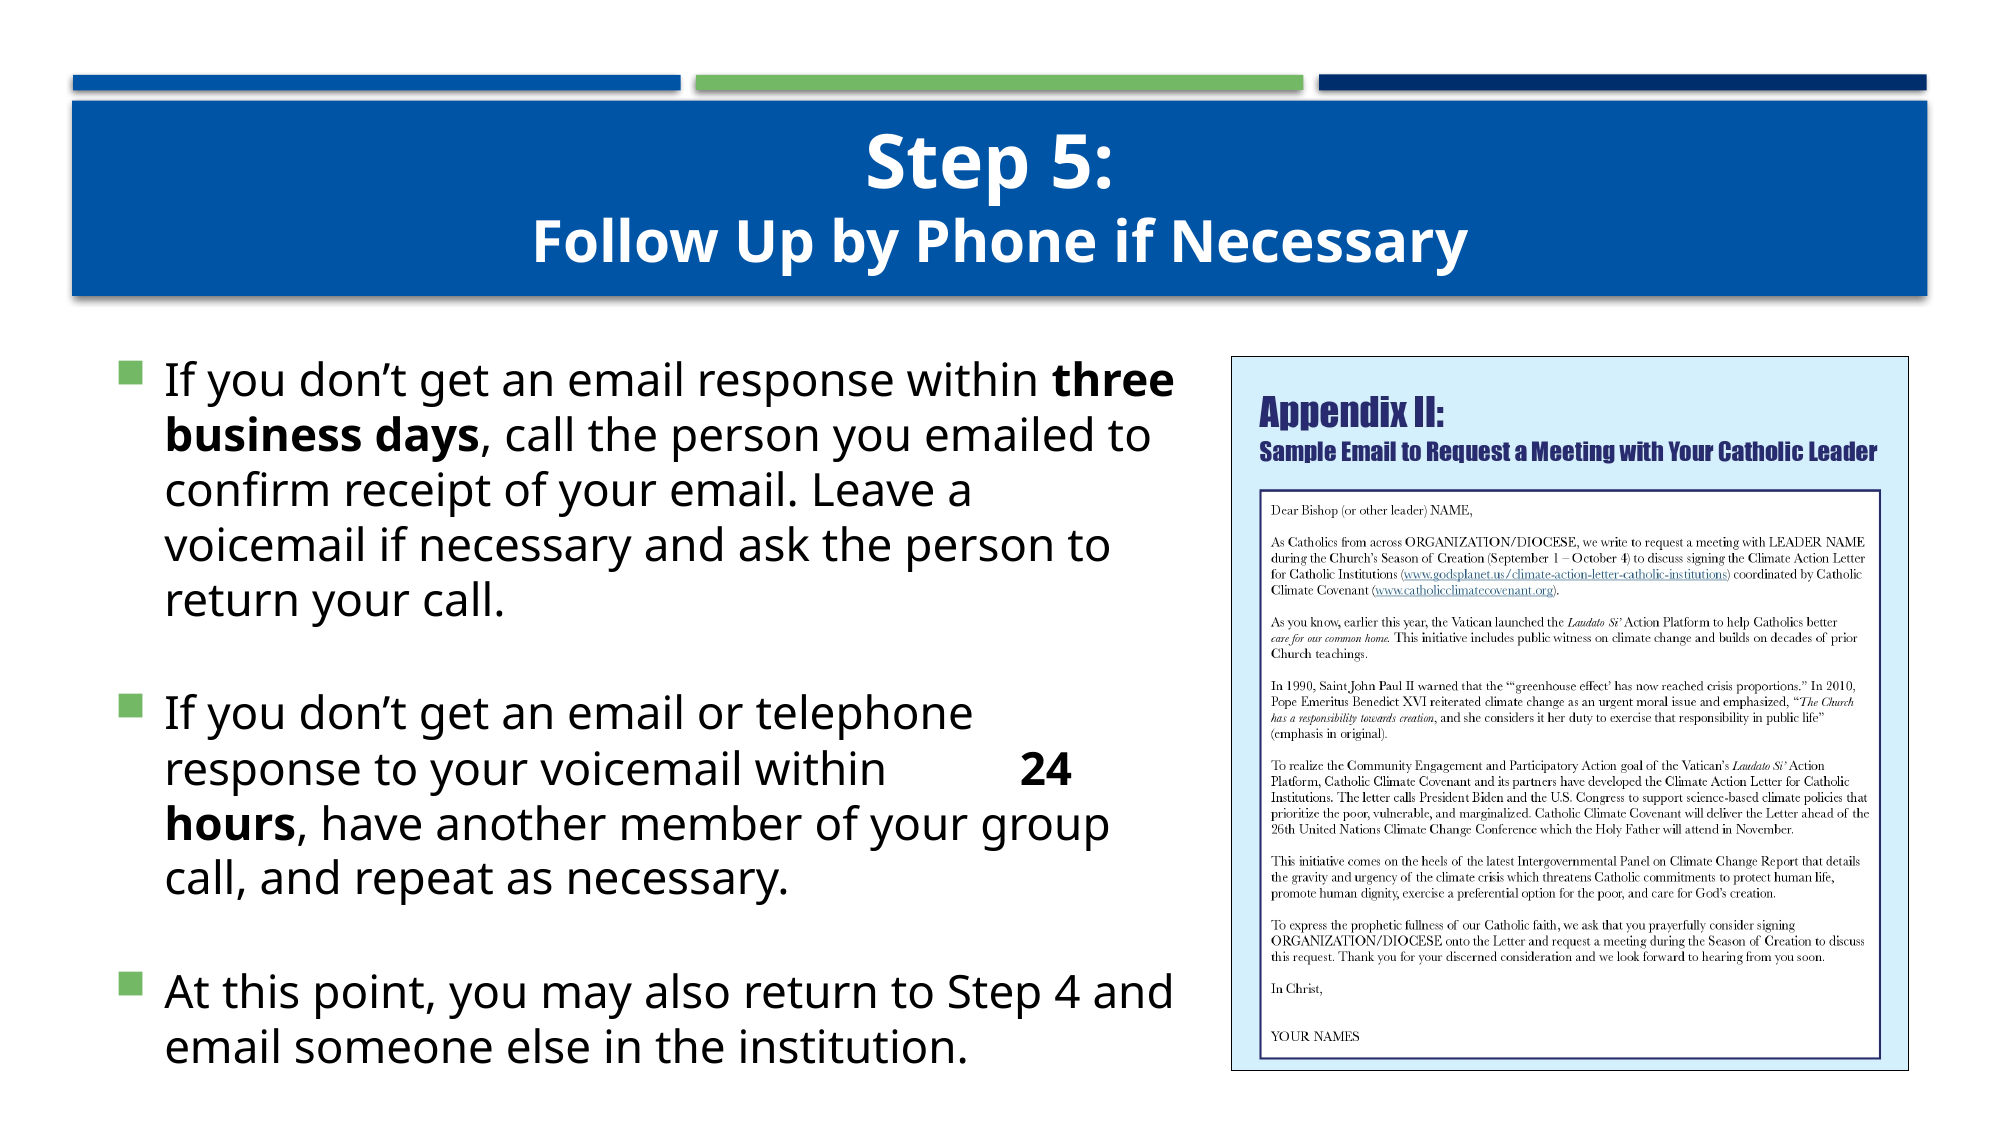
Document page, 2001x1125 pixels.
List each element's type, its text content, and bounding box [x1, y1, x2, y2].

text_box [91, 329, 1901, 1125]
text_box If you don’t get an email response within three business days, call the person you emailed to confirm receipt of your email. Leave a voicemail if necessary and ask the person to return your call. If you don’t get an email or telephone response to your voicemail within 24 hours, have another member of your group call, and repeat as necessary. At this point, you may also return to Step 4 and email someone else in the institution. [99, 343, 1196, 1125]
picture [1231, 355, 1910, 1071]
title Step 5: Follow Up by Phone if Necessary [95, 115, 1905, 282]
